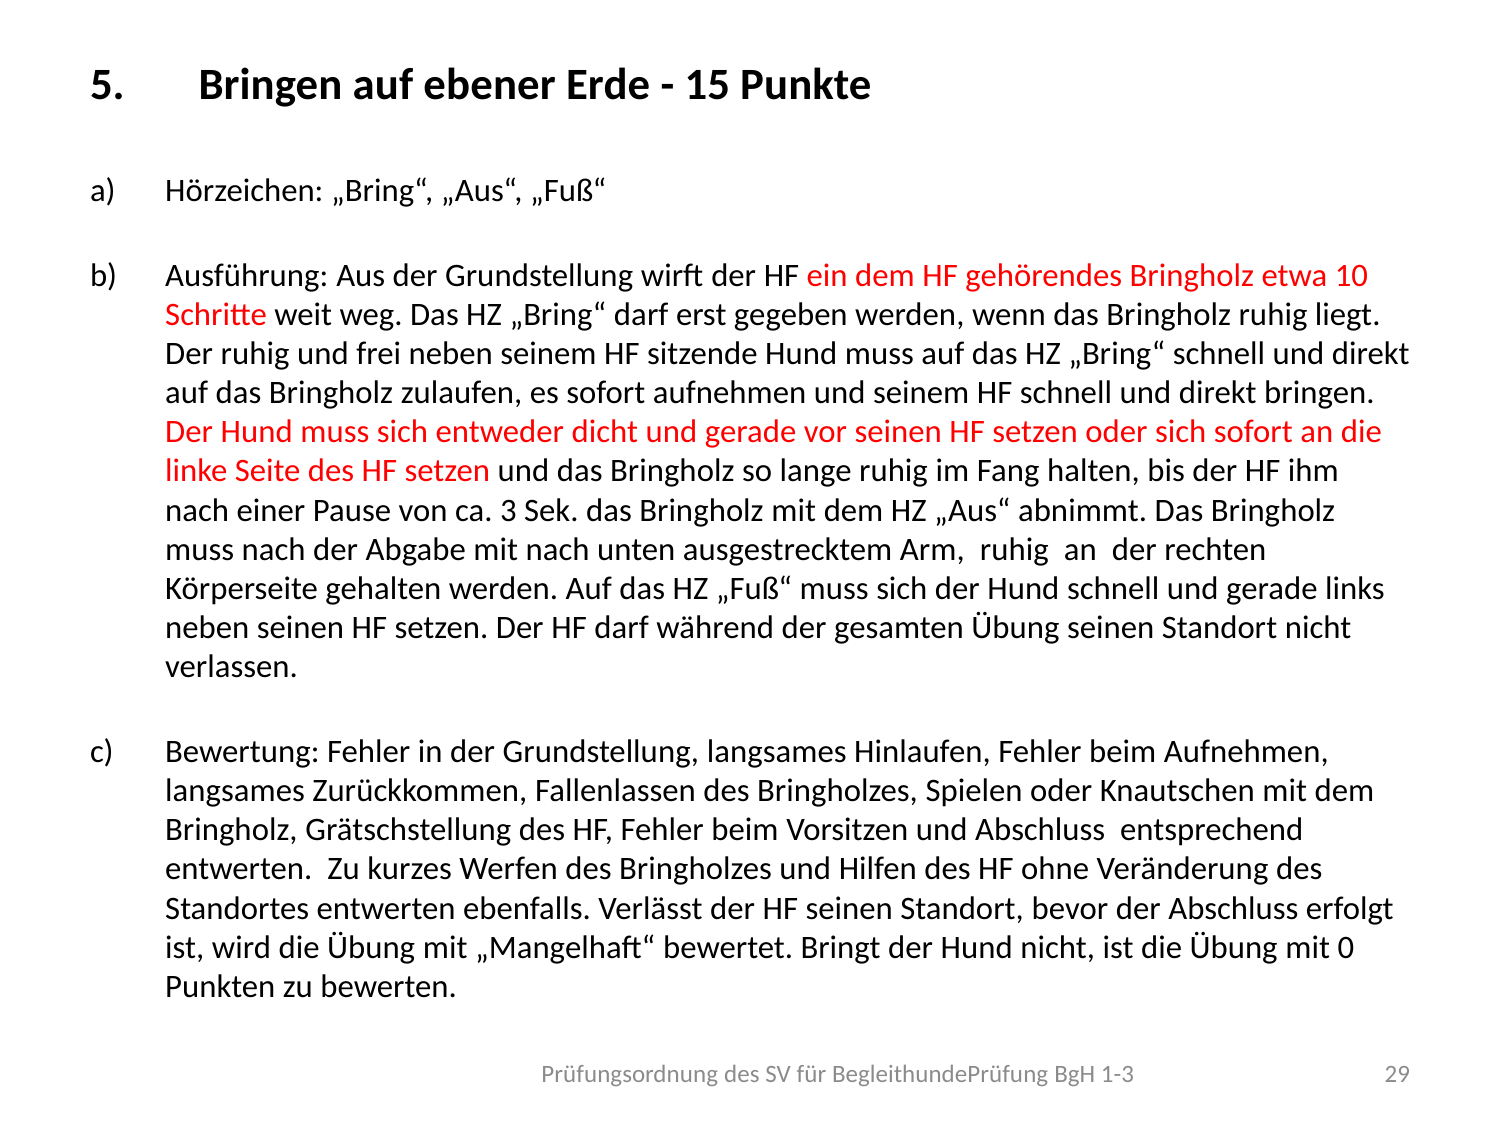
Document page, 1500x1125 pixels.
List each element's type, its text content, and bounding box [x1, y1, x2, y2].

list Bringen auf ebener Erde - 15 Punkte Hörzeichen: „Bring“, „Aus“, „Fuß“ Ausführung: Aus der Grundstellung wirft der HF ein dem HF gehörendes Bringholz etwa 10 Schritte weit weg. Das HZ „Bring“ darf erst gegeben werden, wenn das Bringholz ruhig liegt. Der ruhig und frei neben seinem HF sitzende Hund muss auf das HZ „Bring“ schnell und direkt auf das Bringholz zulaufen, es sofort aufnehmen und seinem HF schnell und direkt bringen. Der Hund muss sich entweder dicht und gerade vor seinen HF setzen oder sich sofort an die linke Seite des HF setzen und das Bringholz so lange ruhig im Fang halten, bis der HF ihm nach einer Pause von ca. 3 Sek. das Bringholz mit dem HZ „Aus“ abnimmt. Das Bringholz muss nach der Abgabe mit nach unten ausgestrecktem Arm, ruhig an der rechten Körperseite gehalten werden. Auf das HZ „Fuß“ muss sich der Hund schnell und gerade links neben seinen HF setzen. Der HF darf während der gesamten Übung seinen Standort nicht verlassen. Bewertung: Fehler in der Grundstellung, langsames Hinlaufen, Fehler beim Aufnehmen, langsames Zurückkommen, Fallenlassen des Bringholzes, Spielen oder Knautschen mit dem Bringholz, Grätschstellung des HF, Fehler beim Vorsitzen und Abschluss entsprechend entwerten. Zu kurzes Werfen des Bringholzes und Hilfen des HF ohne Veränderung des Standortes entwerten ebenfalls. Verlässt der HF seinen Standort, bevor der Abschluss erfolgt ist, wird die Übung mit „Mangelhaft“ bewertet. Bringt der Hund nicht, ist die Übung mit 0 Punkten zu bewerten. [75, 46, 1425, 1032]
footer Prüfungsordnung des SV für BegleithundePrüfung BgH 1-3 [328, 1042, 1074, 1103]
slide_number 29 [1074, 1042, 1425, 1103]
